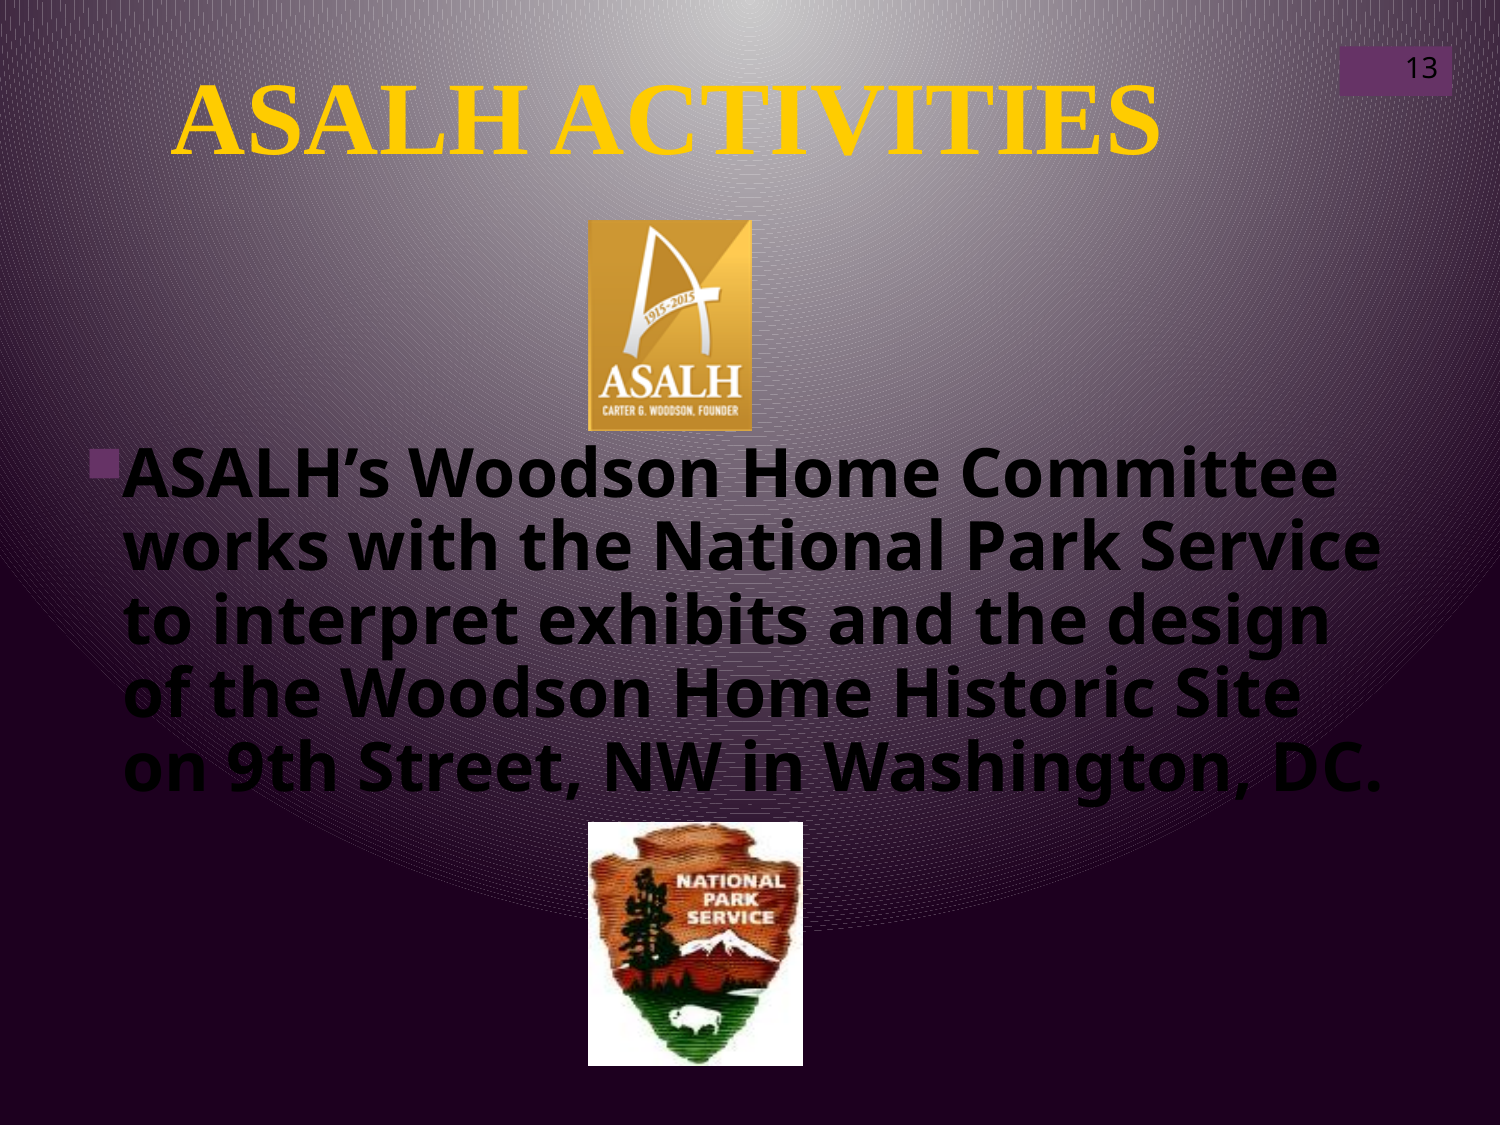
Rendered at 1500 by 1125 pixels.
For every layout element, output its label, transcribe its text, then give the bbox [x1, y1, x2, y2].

text_box ASALH ACTIVITIES [39, 42, 1296, 183]
list ASALH’s Woodson Home Committee works with the National Park Service to interpret exhibits and the design of the Woodson Home Historic Site on 9th Street, NW in Washington, DC. [55, 430, 1420, 823]
slide_number 13 [1362, 39, 1454, 100]
picture [587, 220, 752, 431]
picture [587, 822, 804, 1067]
